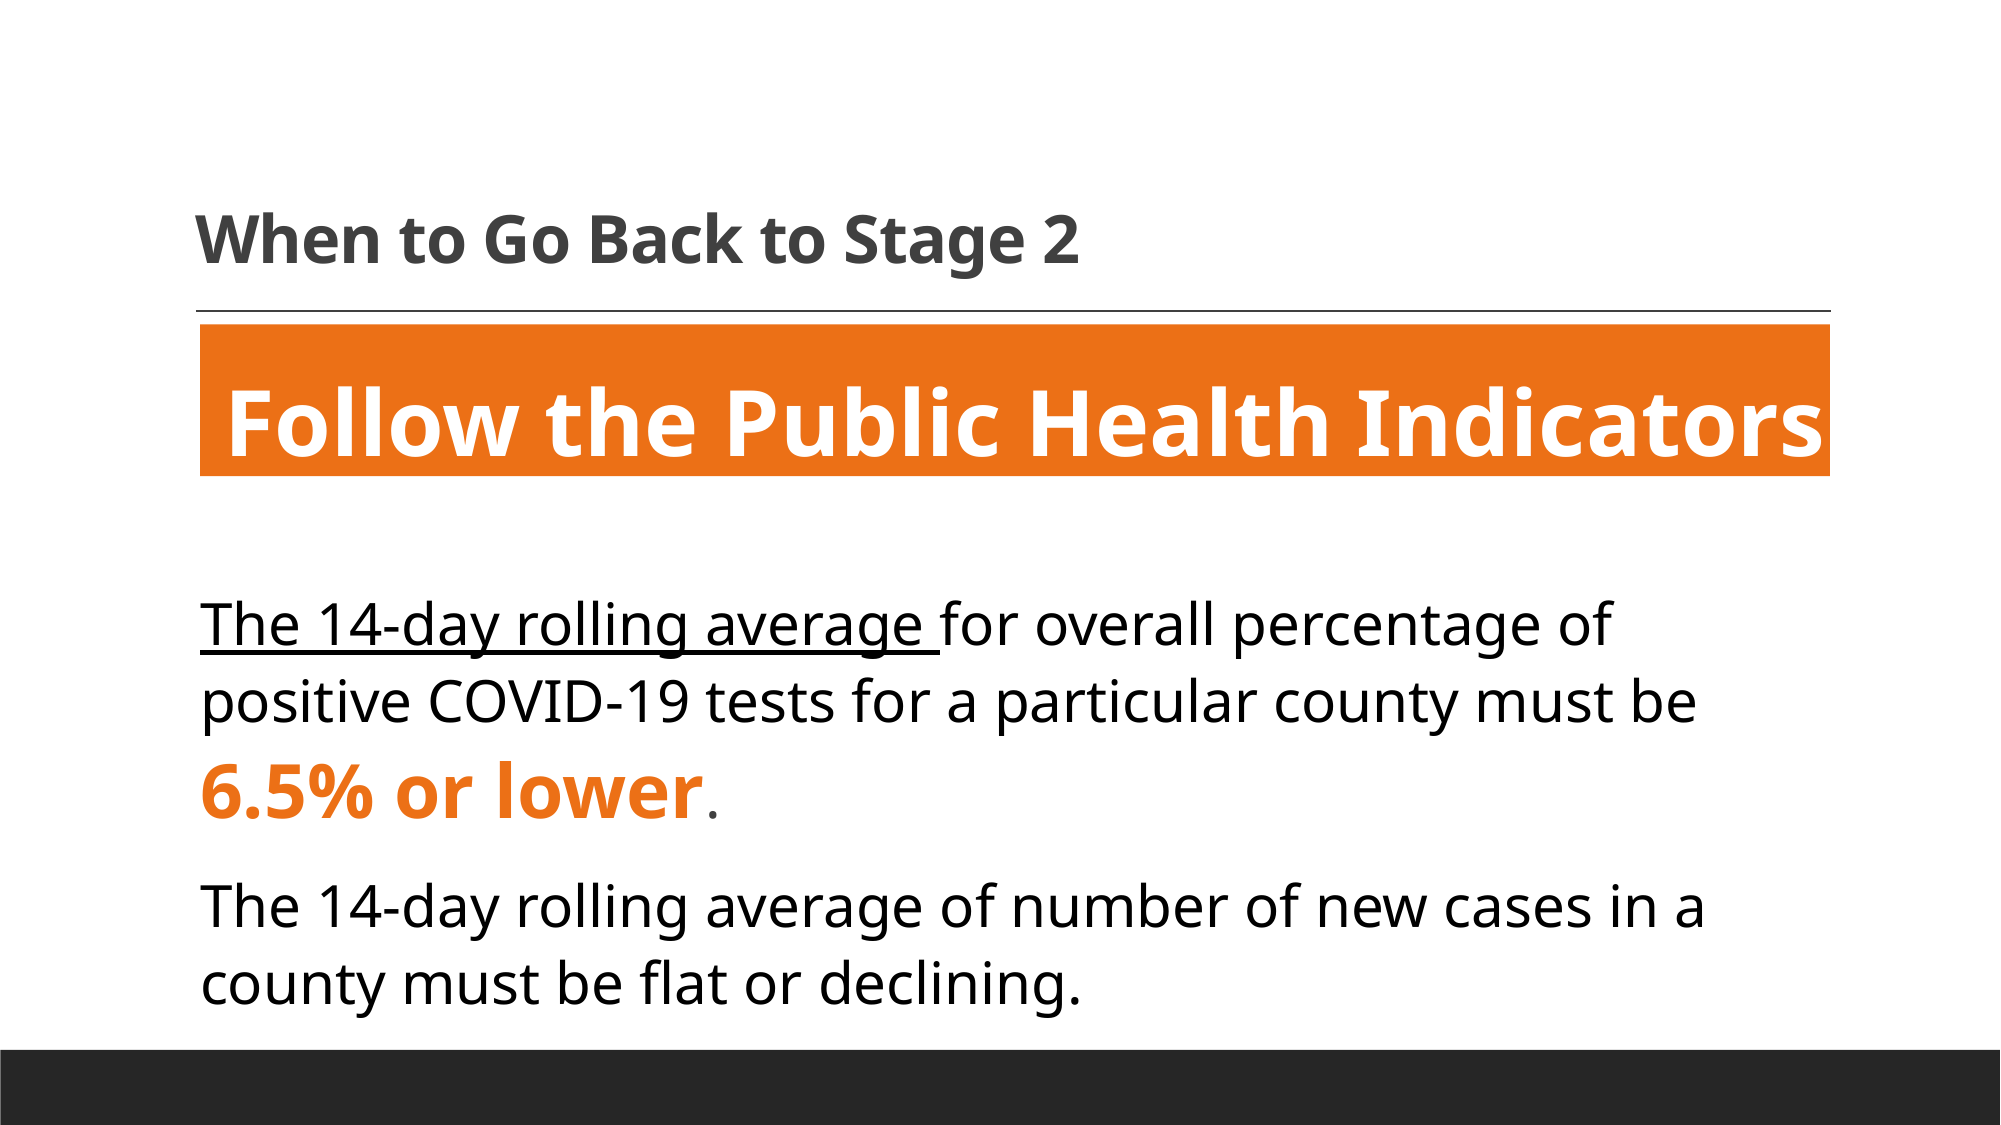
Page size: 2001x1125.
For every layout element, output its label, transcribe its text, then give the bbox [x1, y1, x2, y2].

list Follow the Public Health Indicators The 14-day rolling average for overall percentage of positive COVID-19 tests for a particular county must be 6.5% or lower. The 14-day rolling average of number of new cases in a county must be flat or declining. [200, 345, 1830, 963]
text_box [199, 323, 1831, 477]
title When to Go Back to Stage 2 [180, 47, 1830, 285]
